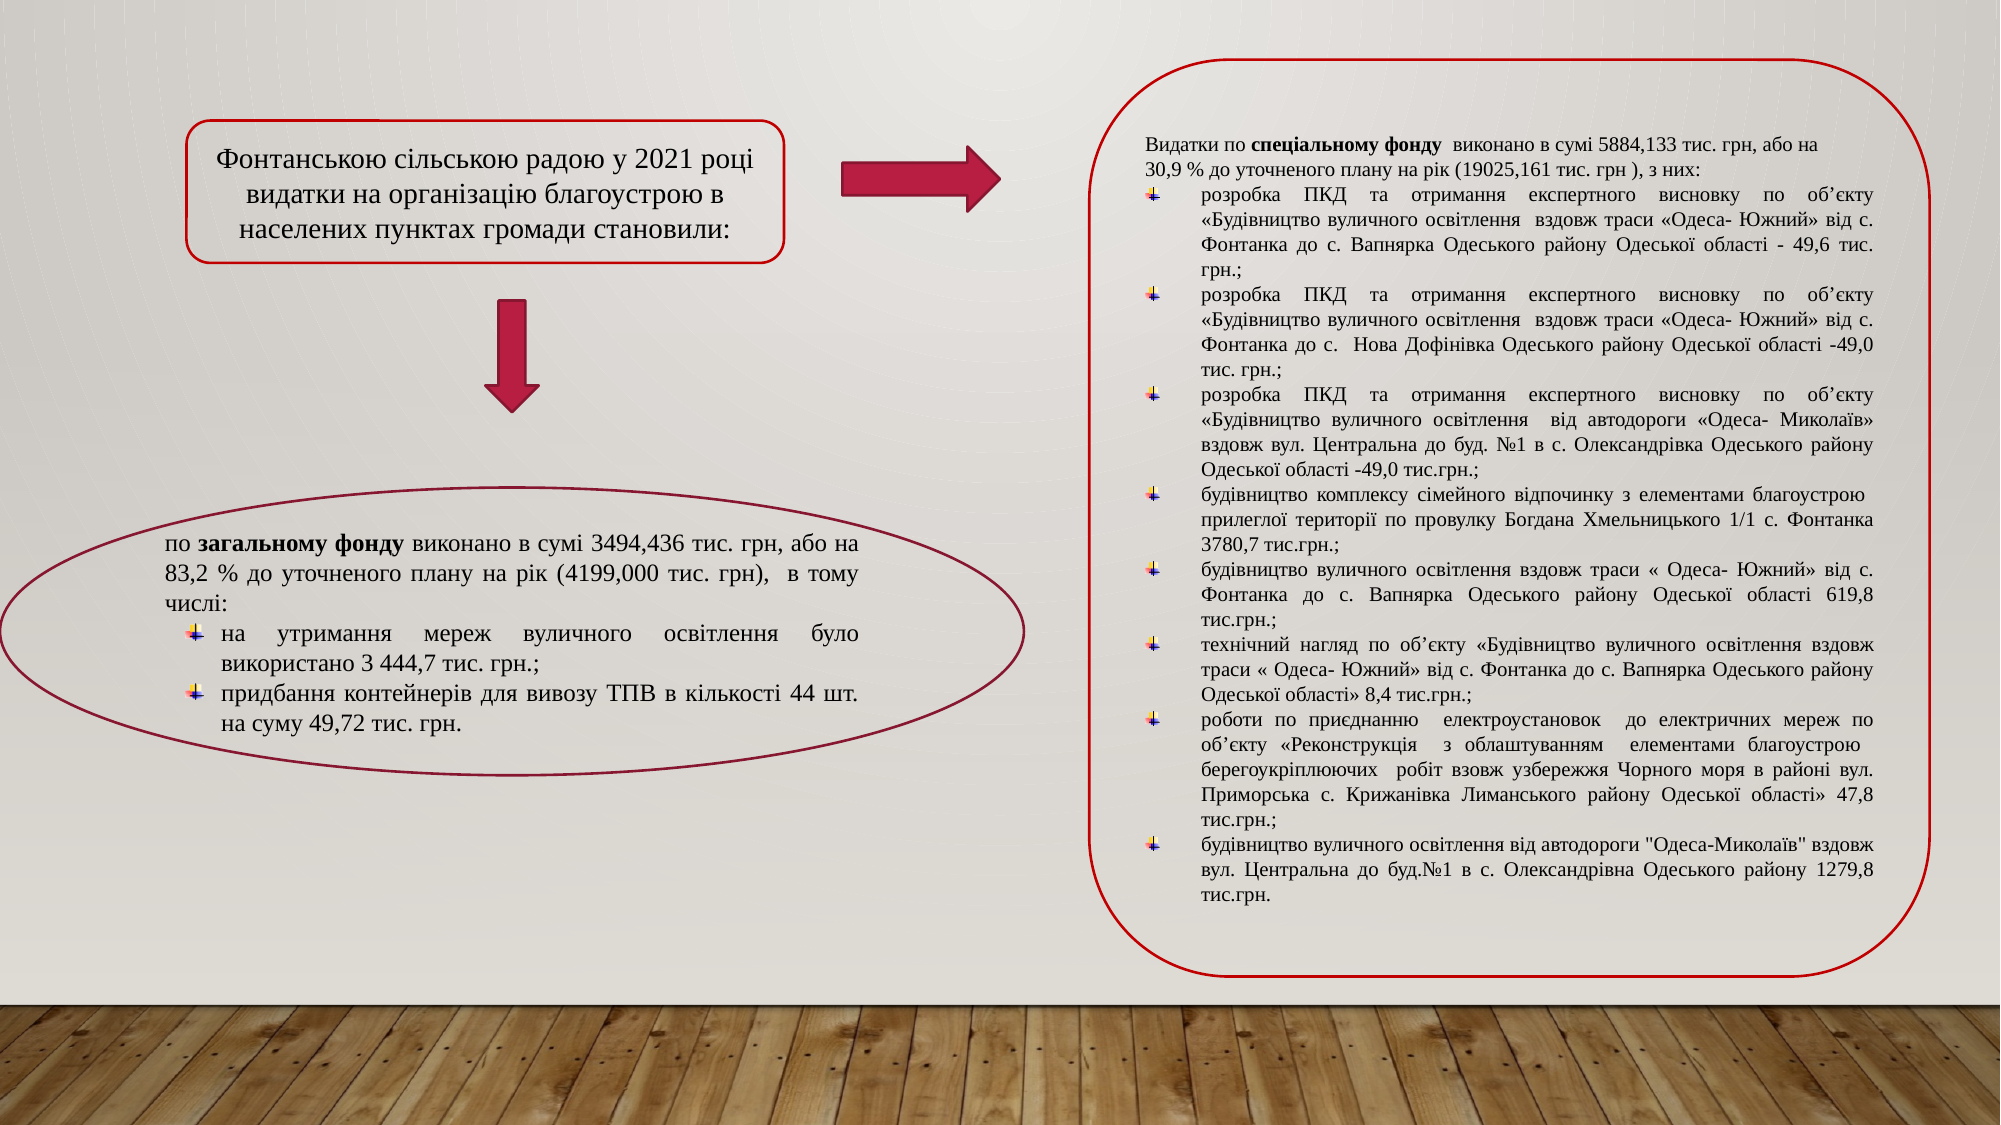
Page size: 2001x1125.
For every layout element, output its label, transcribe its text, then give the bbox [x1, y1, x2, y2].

picture [1145, 186, 1160, 201]
picture [1145, 485, 1160, 501]
picture [185, 682, 204, 700]
text_box Фонтанською сільською радою у 2021 році видатки на організацію благоустрою в населених пунктах громади становили: [185, 119, 786, 265]
text_box [483, 299, 540, 414]
picture [1145, 385, 1160, 401]
text_box по загальному фонду виконано в сумі 3494,436 тис. грн, або на 83,2 % до уточненого плану на рік (4199,000 тис. грн), в тому числі: на утримання мереж вуличного освітлення було використано 3 444,7 тис. грн.; придбання контейнерів для вивозу ТПВ в кількості 44 шт. на суму 49,72 тис. грн. [0, 486, 1026, 777]
text_box Видатки по спеціальному фонду виконано в сумі 5884,133 тис. грн, або на 30,9 % до уточненого плану на рік (19025,161 тис. грн ), з них: розробка ПКД та отримання експертного висновку по об’єкту «Будівництво вуличного освітлення вздовж траси «Одеса- Южний» від с. Фонтанка до с. Вапнярка Одеського району Одеської області - 49,6 тис. грн.; розробка ПКД та отримання експертного висновку по об’єкту «Будівництво вуличного освітлення вздовж траси «Одеса- Южний» від с. Фонтанка до с. Нова Дофінівка Одеського району Одеської області -49,0 тис. грн.; розробка ПКД та отримання експертного висновку по об’єкту «Будівництво вуличного освітлення від автодороги «Одеса- Миколаїв» вздовж вул. Центральна до буд. №1 в с. Олександрівка Одеського району Одеської області -49,0 тис.грн.; будівництво комплексу сімейного відпочинку з елементами благоустрою прилеглої території по провулку Богдана Хмельницького 1/1 с. Фонтанка 3780,7 тис.грн.; будівництво вуличного освітлення вздовж траси « Одеса- Южний» від с. Фонтанка до с. Вапнярка Одеського району Одеської області 619,8 тис.грн.; технічний нагляд по об’єкту «Будівництво вуличного освітлення вздовж траси « Одеса- Южний» від с. Фонтанка до с. Вапнярка Одеського району Одеської області» 8,4 тис.грн.; роботи по приєднанню електроустановок до електричних мереж по об’єкту «Реконструкція з облаштуванням елементами благоустрою берегоукріплюючих робіт взовж узбережжя Чорного моря в районі вул. Приморська с. Крижанівка Лиманського району Одеської області» 47,8 тис.грн.; будівництво вуличного освітлення від автодороги "Одеса-Миколаїв" вздовж вул. Центральна до буд.№1 в с. Олександрівна Одеського району 1279,8 тис.грн. [1087, 58, 1931, 978]
picture [1145, 560, 1160, 576]
text_box [841, 145, 1001, 213]
picture [1145, 710, 1160, 726]
picture [0, 1005, 2000, 1125]
picture [1145, 835, 1160, 851]
picture [1145, 285, 1160, 301]
picture [185, 622, 204, 641]
picture [1145, 635, 1160, 651]
